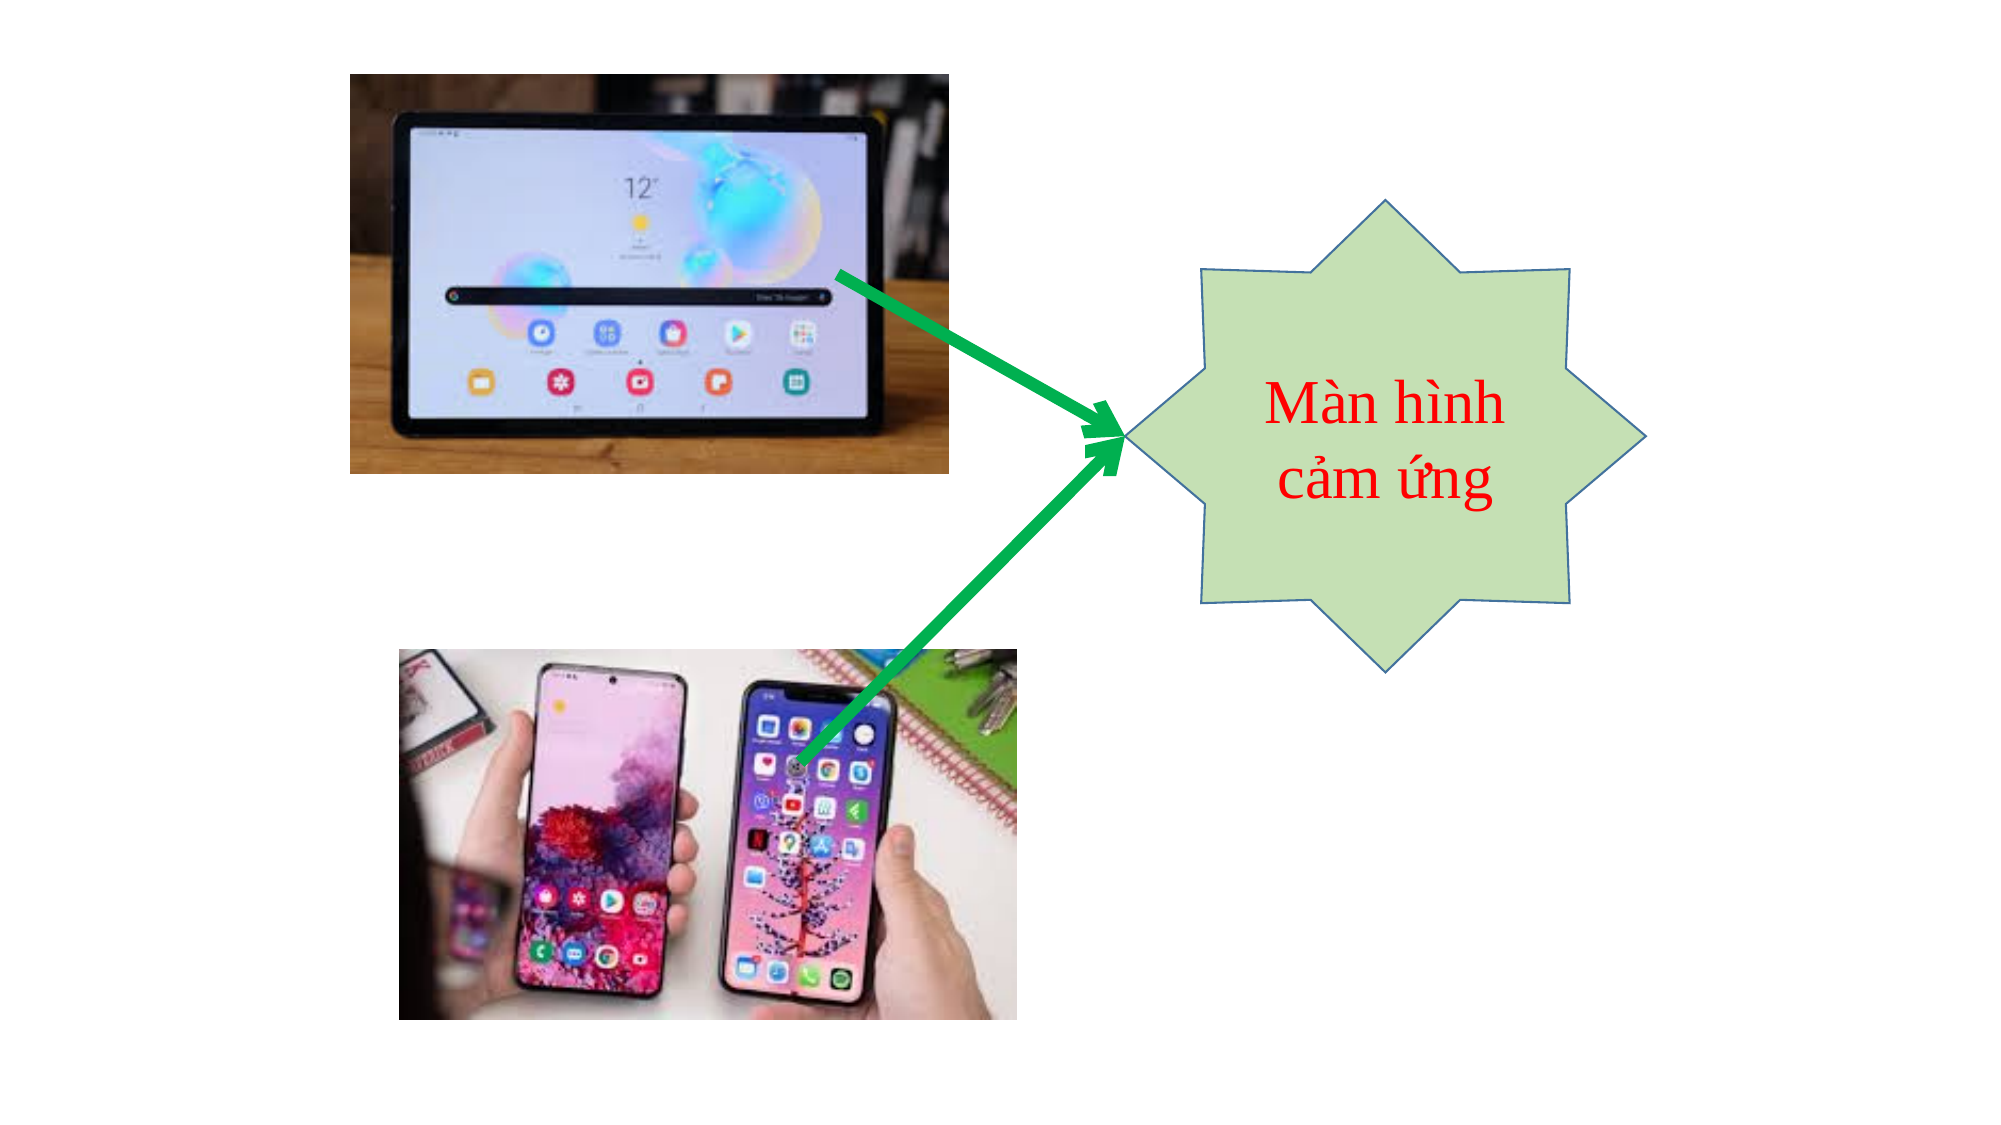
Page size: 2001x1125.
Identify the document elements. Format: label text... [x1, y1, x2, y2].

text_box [837, 274, 1125, 436]
picture [349, 74, 949, 474]
picture [399, 649, 1017, 1020]
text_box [799, 436, 1126, 762]
text_box Màn hình cảm ứng [1125, 198, 1648, 674]
